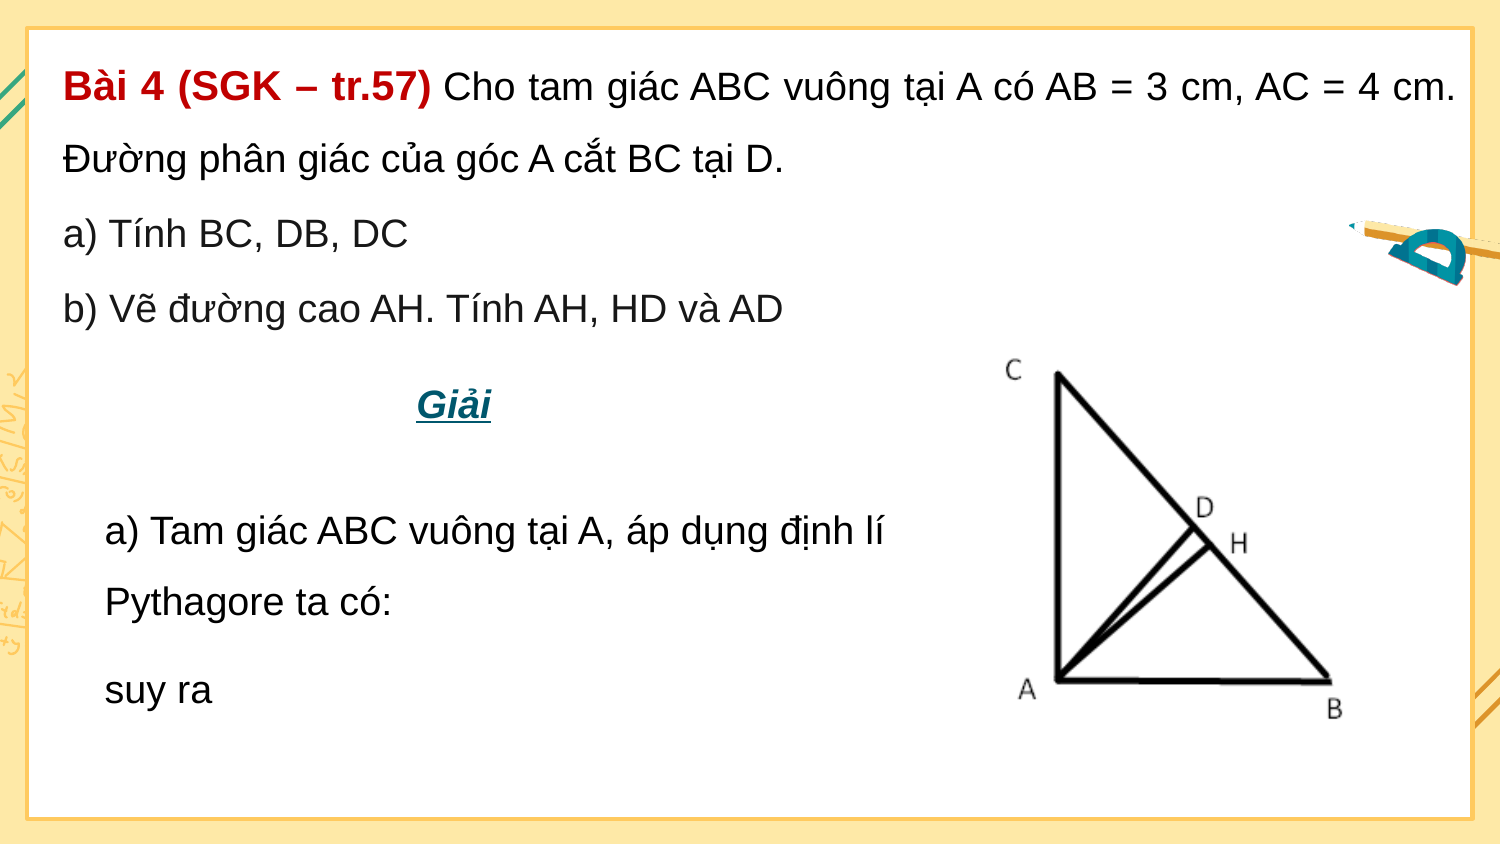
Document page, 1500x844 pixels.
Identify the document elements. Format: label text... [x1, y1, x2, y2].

text_box Bài 4 (SGK – tr.57) Cho tam giác ABC vuông tại A có AB = 3 cm, AC = 4 cm. Đường phân giác của góc A cắt BC tại D. a) Tính BC, DB, DC b) Vẽ đường cao AH. Tính AH, HD và AD [48, 26, 1473, 339]
picture [923, 308, 1411, 742]
picture [1348, 220, 1500, 287]
text_box Giải [401, 371, 506, 434]
text_box [25, 26, 1475, 821]
